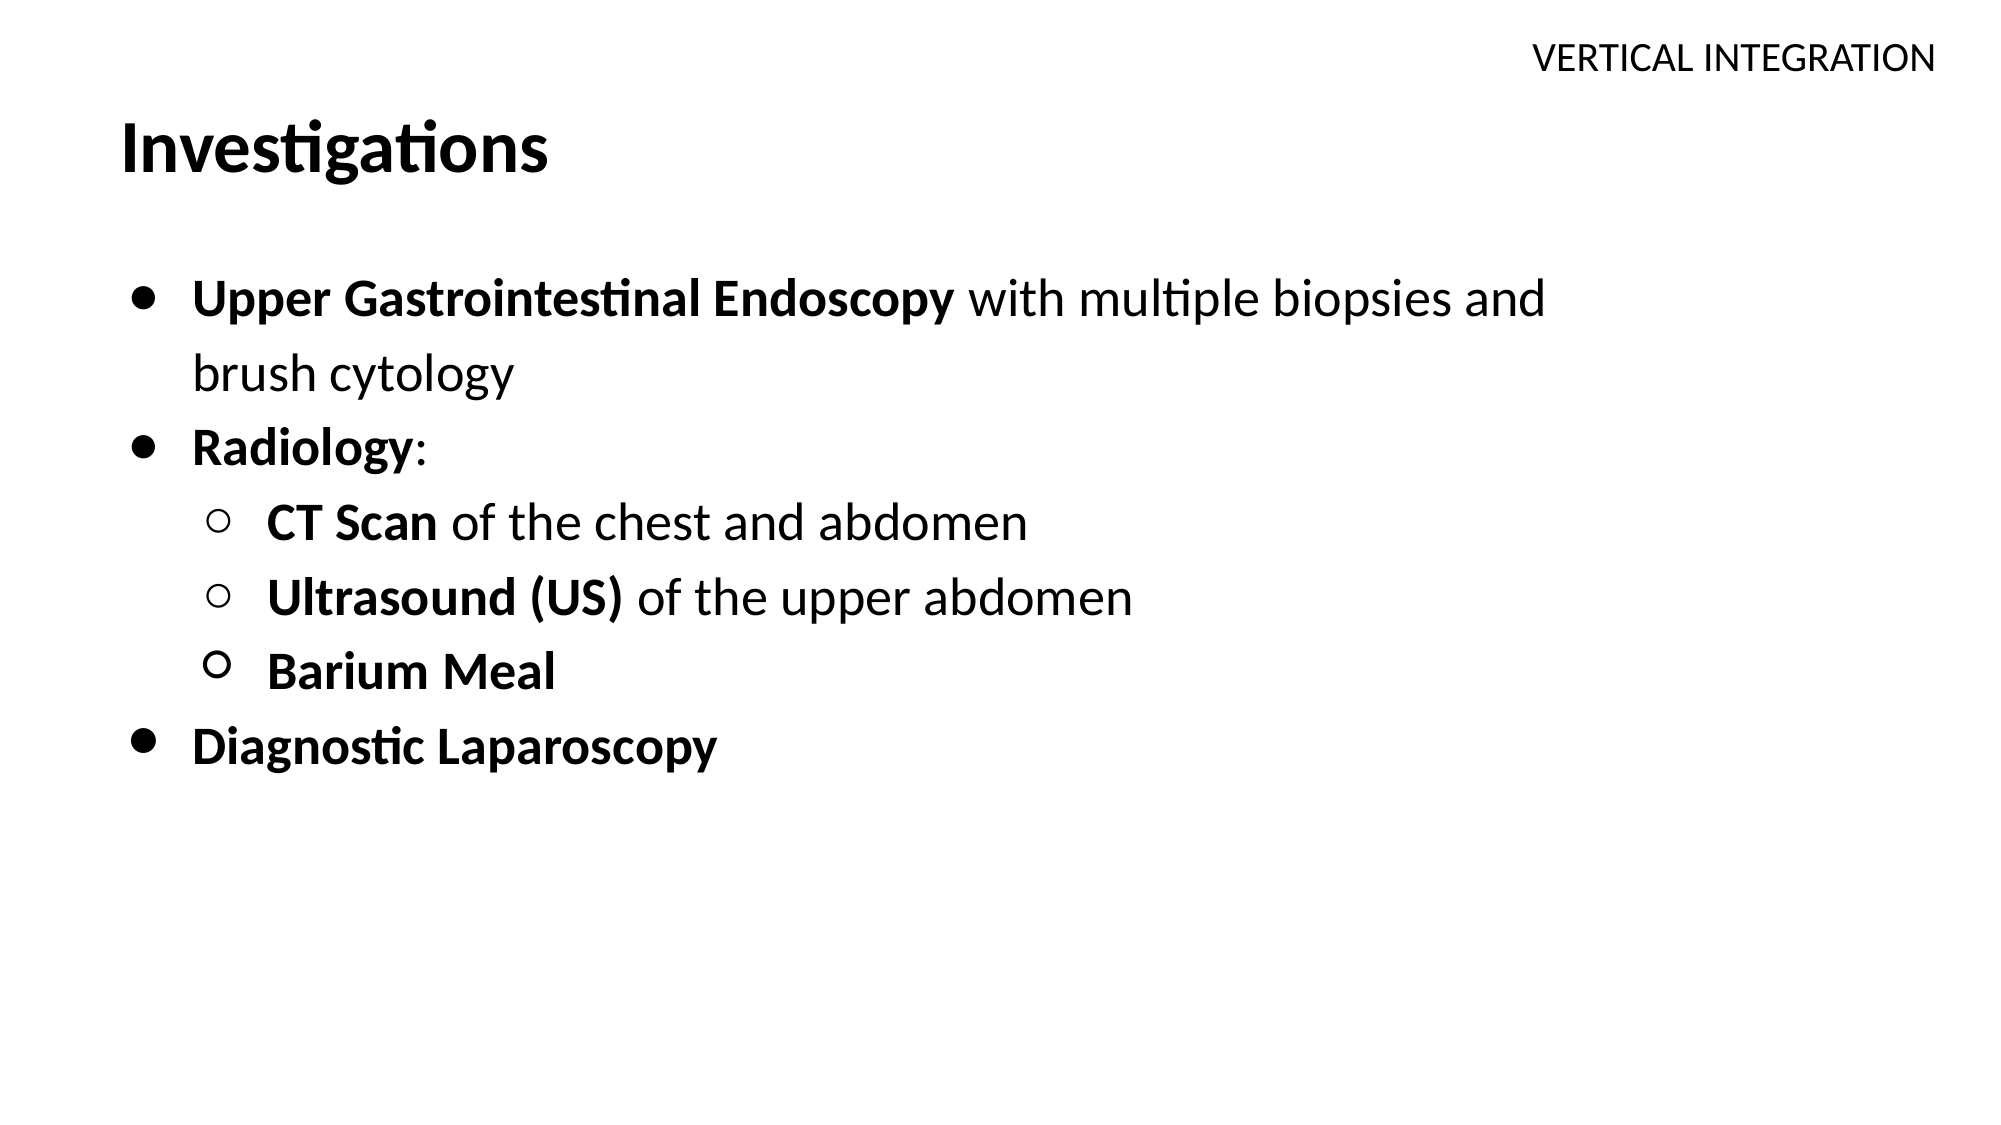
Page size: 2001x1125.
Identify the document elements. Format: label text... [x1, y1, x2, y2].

text_box Upper Gastrointestinal Endoscopy with multiple biopsies and brush cytology Radiology: CT Scan of the chest and abdomen Ultrasound (US) of the upper abdomen Barium Meal Diagnostic Laparoscopy [117, 250, 1623, 776]
title Investigations [120, 81, 1880, 272]
text_box VERTICAL INTEGRATION [1530, 27, 2000, 80]
